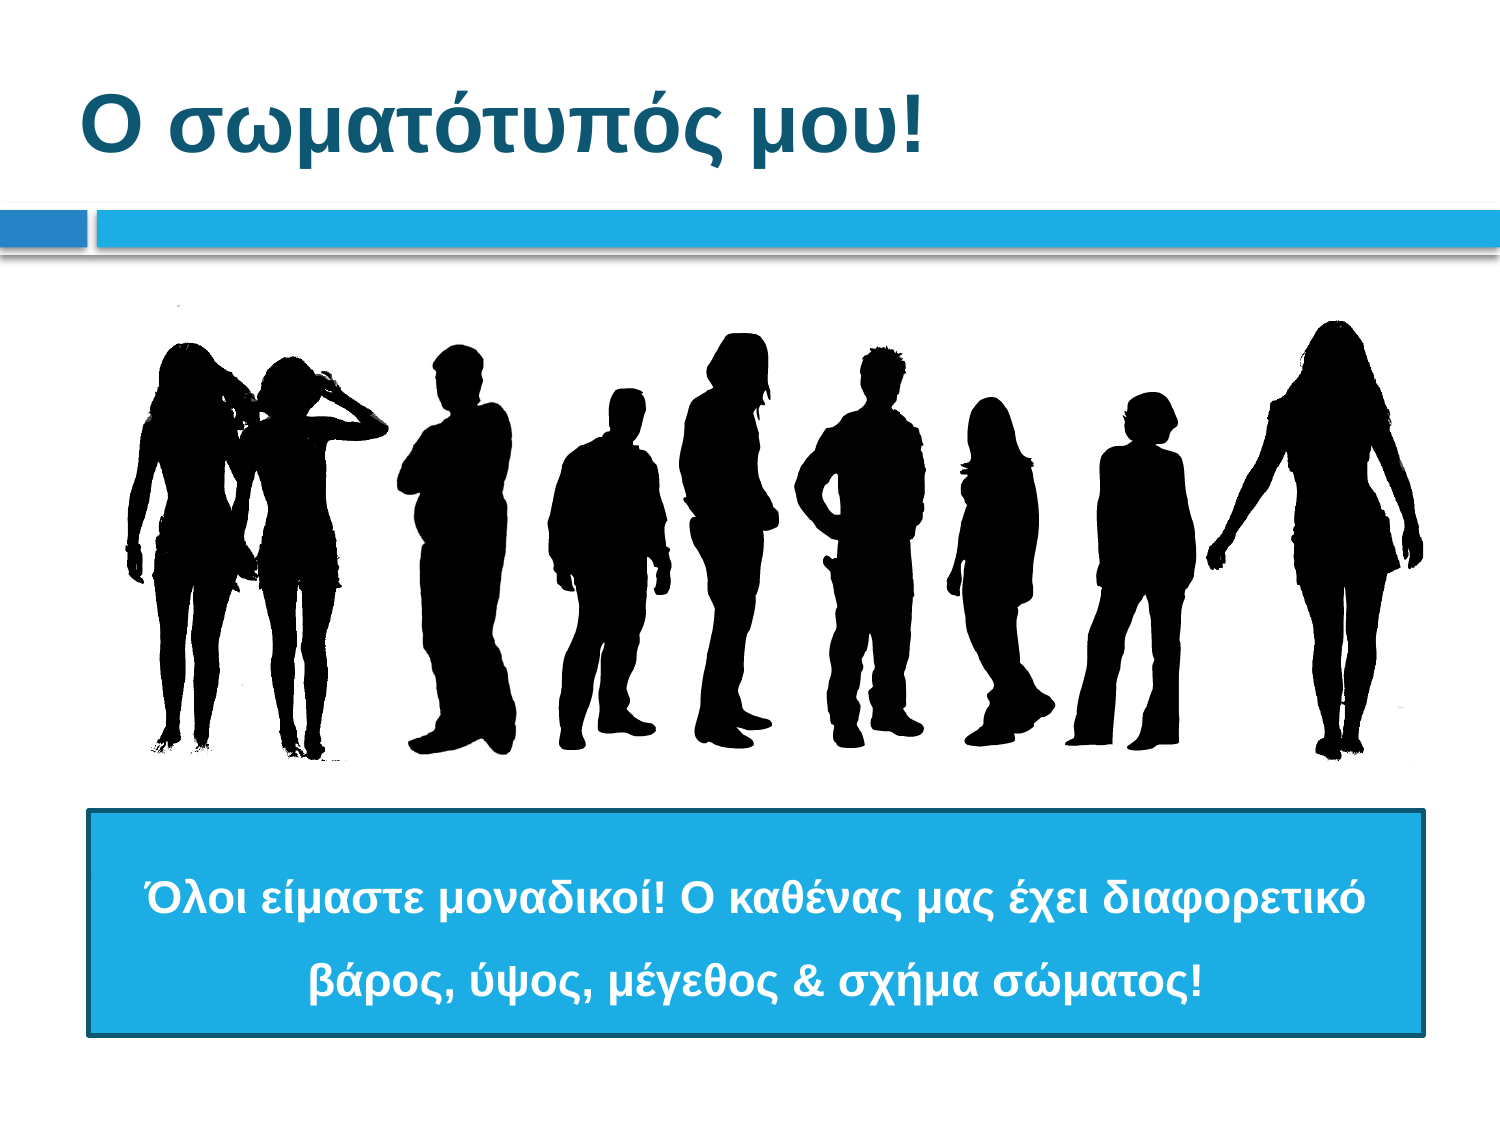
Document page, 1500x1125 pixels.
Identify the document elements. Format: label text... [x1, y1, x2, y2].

picture [109, 290, 524, 774]
text_box Όλοι είμαστε μοναδικοί! Ο καθένας μας έχει διαφορετικό βάρος, ύψος, μέγεθος & σχήμα σώματος! [87, 809, 1425, 1037]
title Ο σωματότυπός μου! [64, 37, 1438, 200]
picture [525, 297, 1424, 782]
